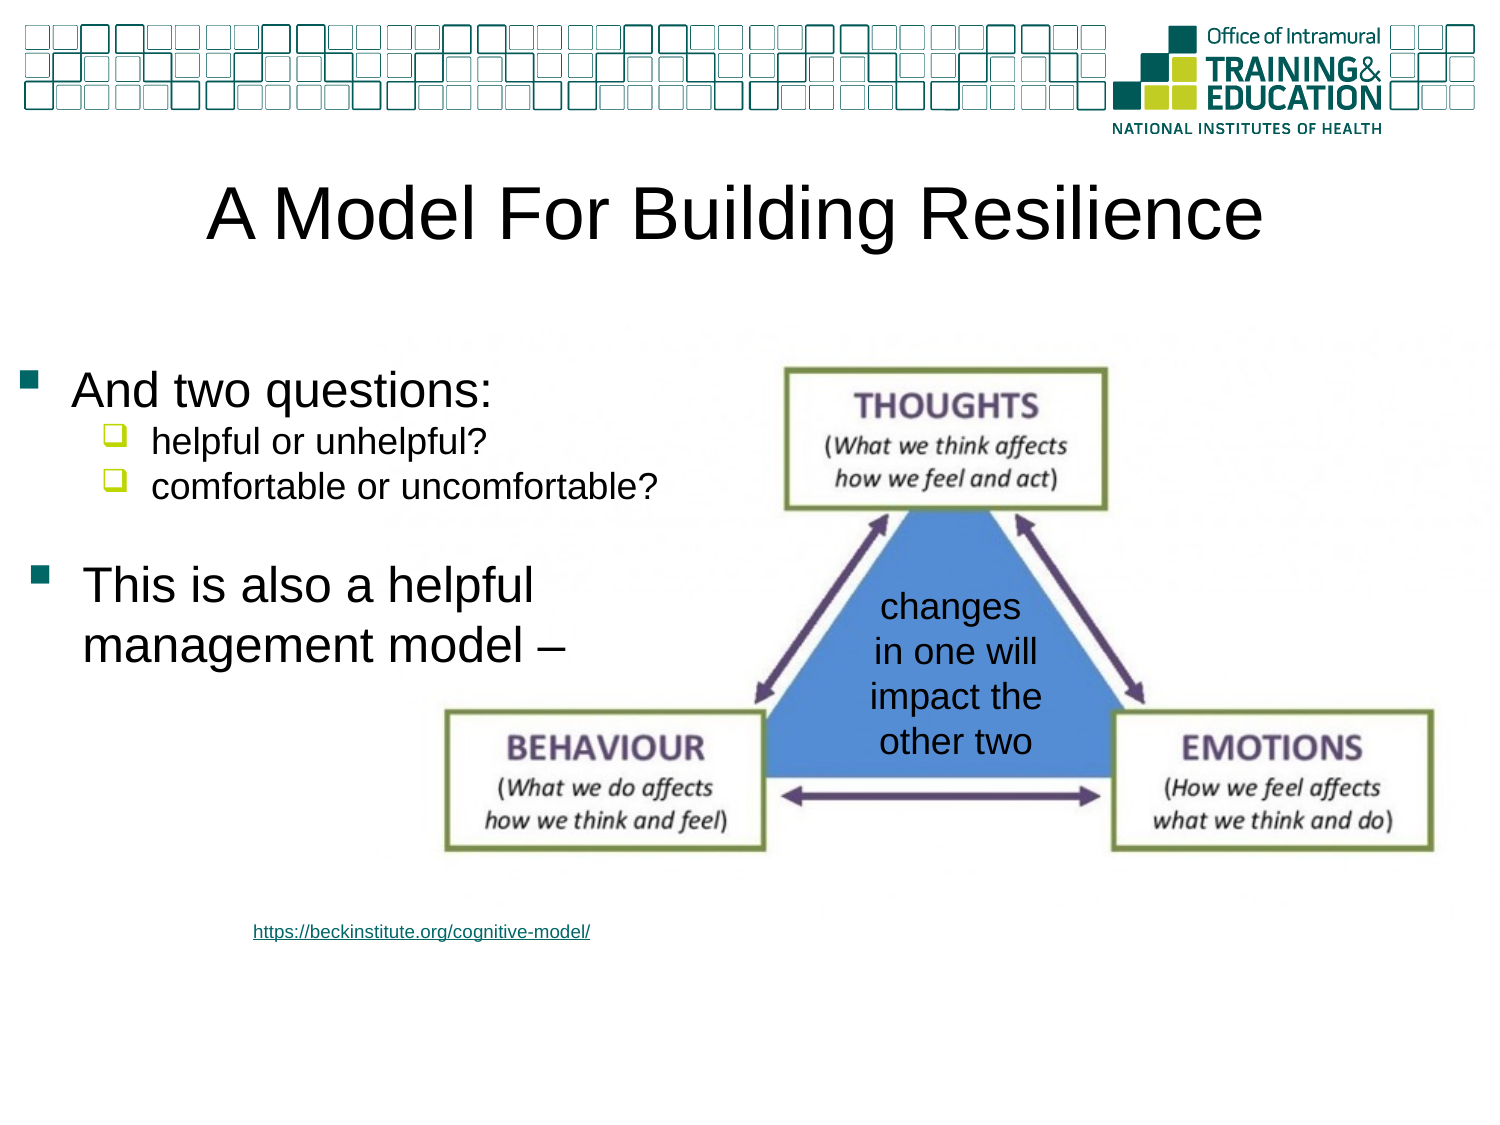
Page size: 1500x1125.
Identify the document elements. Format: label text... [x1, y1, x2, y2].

picture [374, 324, 1500, 926]
text_box And two questions: helpful or unhelpful? comfortable or uncomfortable? This is also a helpful management model – [0, 349, 369, 725]
picture [24, 24, 1475, 134]
title A Model For Building Resilience [37, 157, 1435, 280]
text_box https://beckinstitute.org/cognitive-model/ [140, 911, 704, 950]
